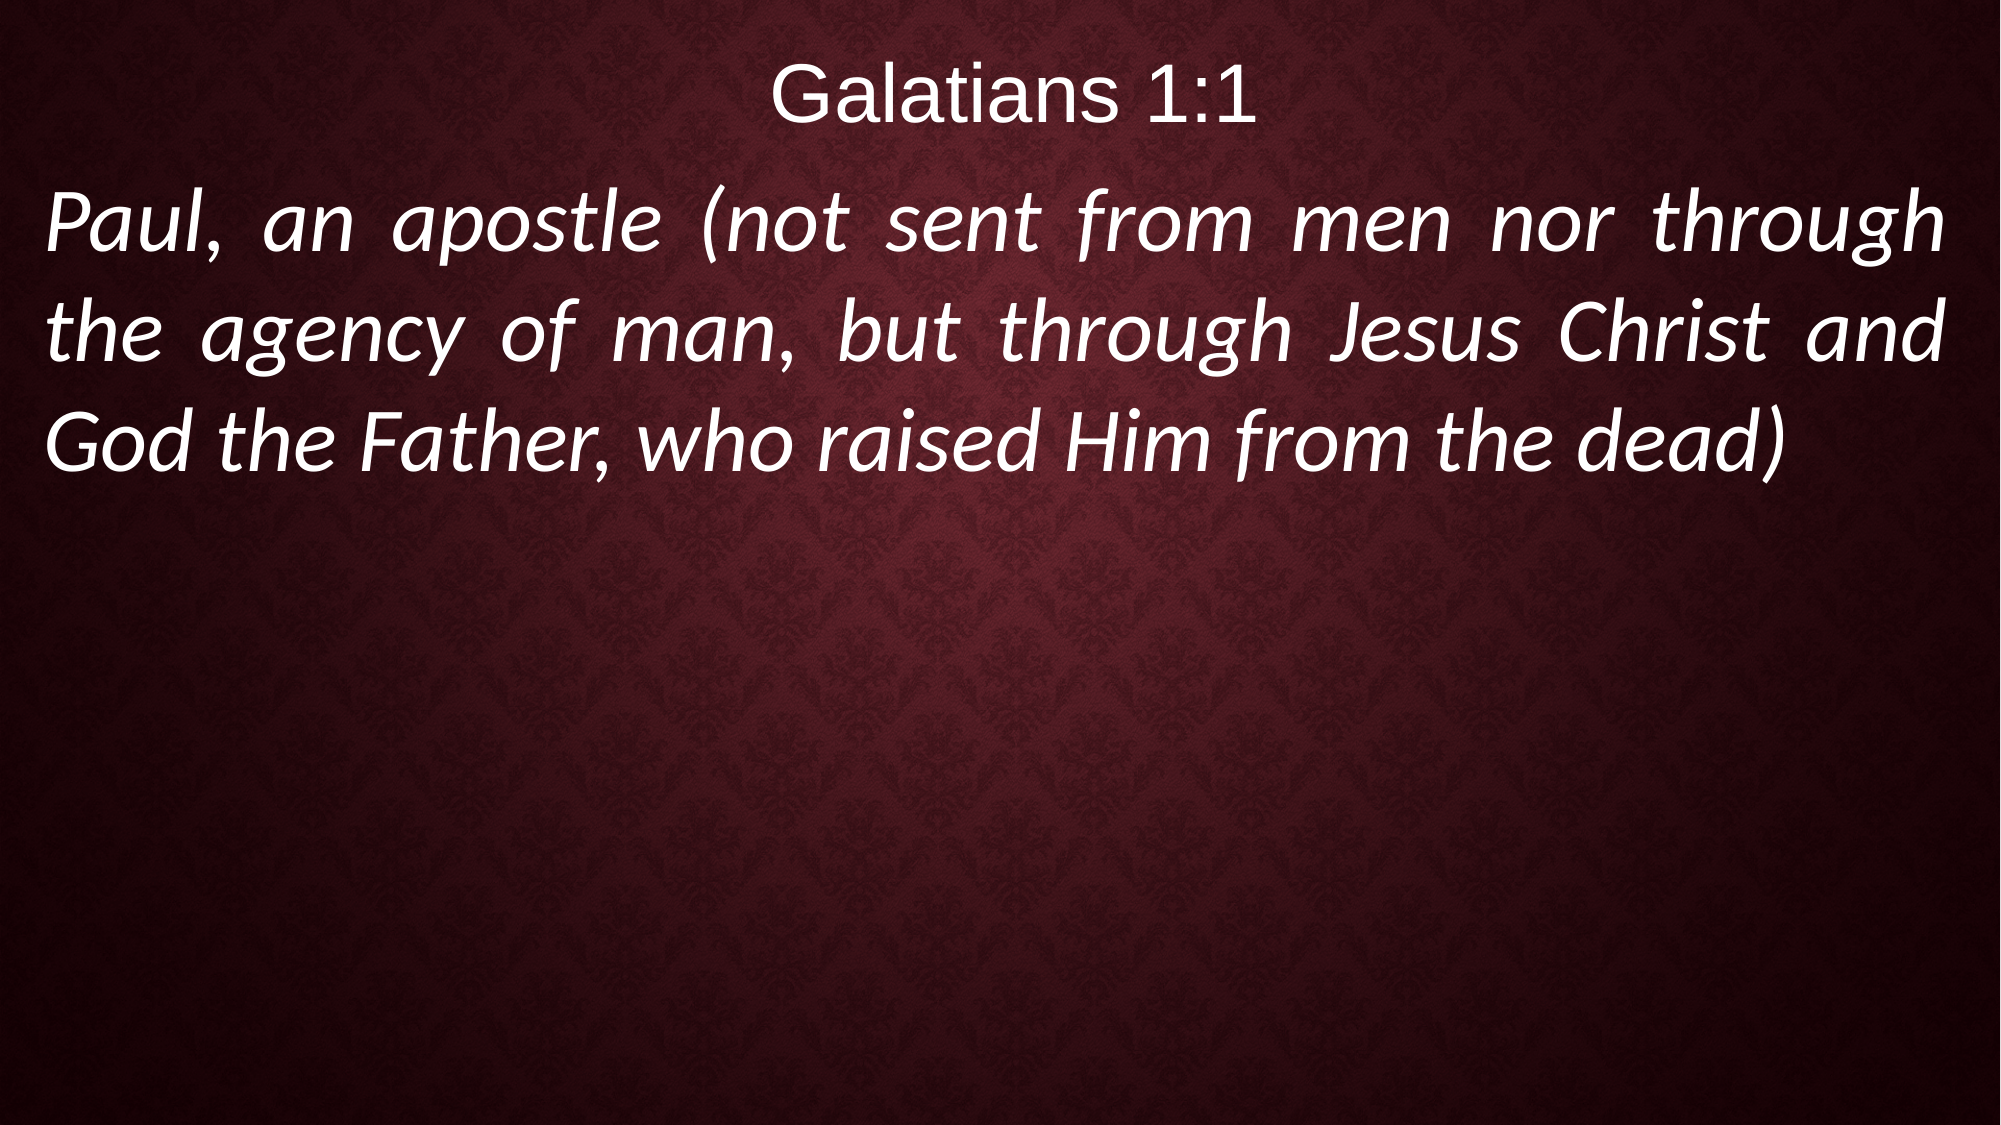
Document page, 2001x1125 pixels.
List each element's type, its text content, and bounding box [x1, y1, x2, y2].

text_box Paul, an apostle (not sent from men nor through the agency of man, but through Jesus Christ and God the Father, who raised Him from the dead) [28, 152, 1965, 498]
text_box Galatians 1:1 [55, 31, 1974, 146]
